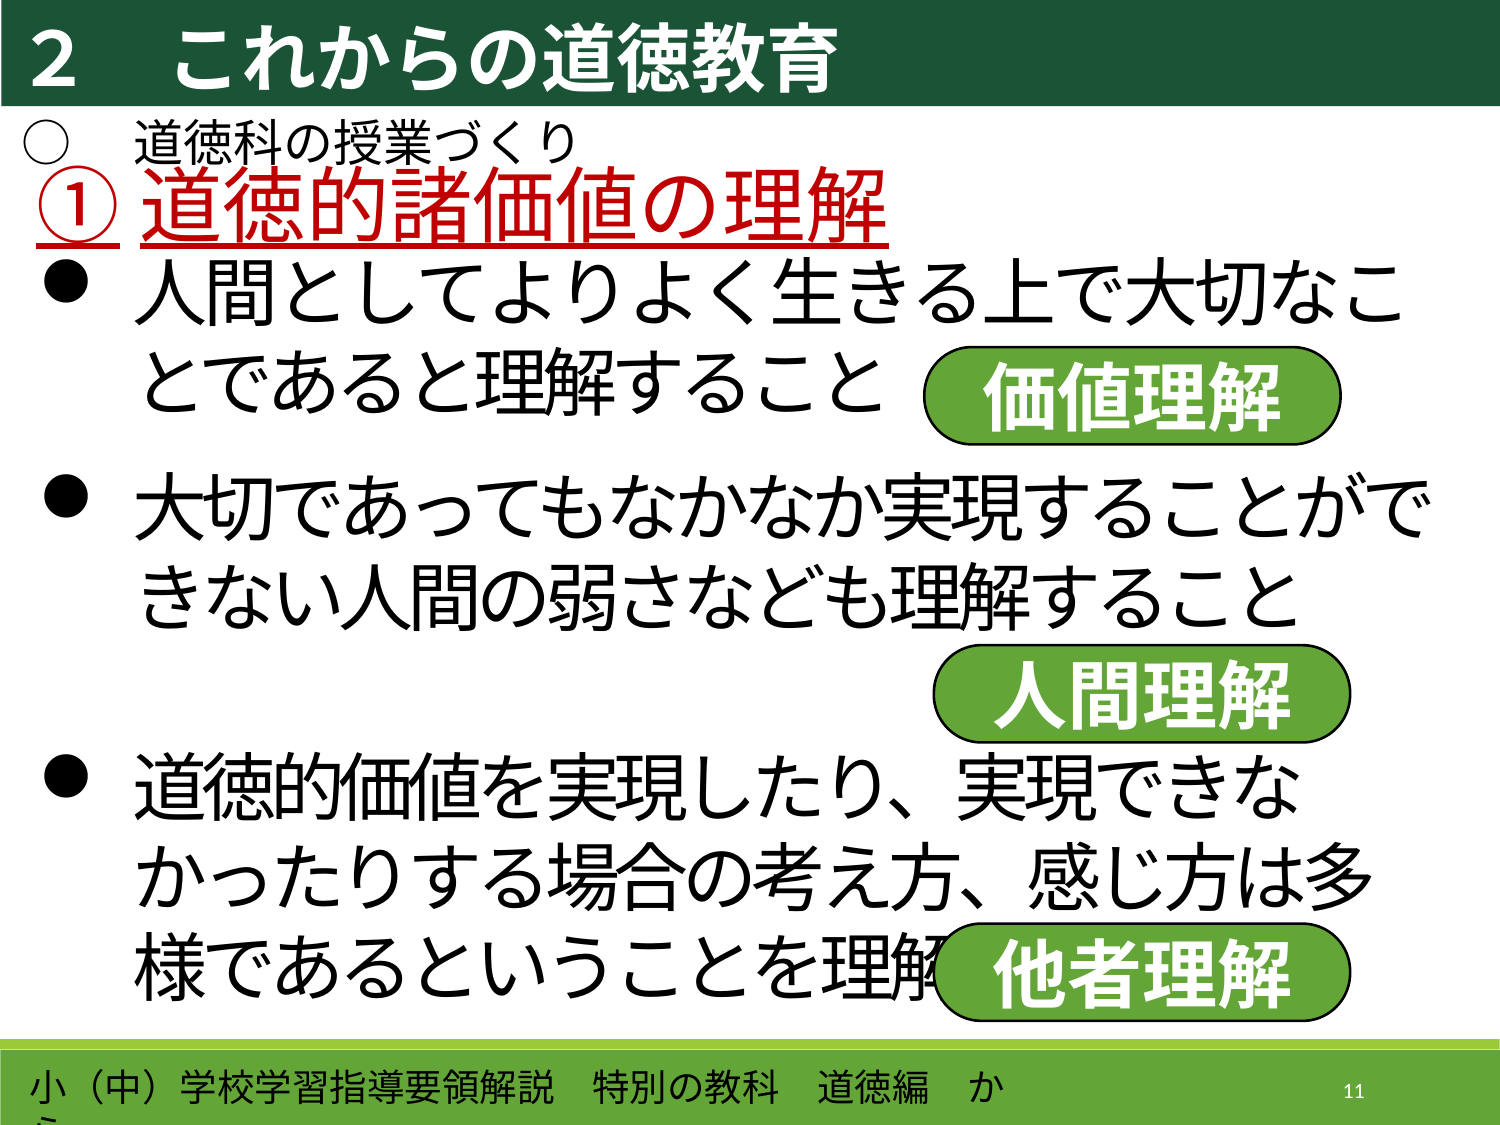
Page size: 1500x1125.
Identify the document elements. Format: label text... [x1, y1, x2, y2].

text_box 価値理解 [922, 345, 1342, 446]
slide_number 11 [1218, 1059, 1380, 1120]
text_box 大切であってもなかなか実現することができない人間の弱さなども理解すること [23, 452, 1464, 648]
text_box ①道徳的諸価値の理解 [24, 152, 1431, 246]
text_box ○ 道徳科の授業づくり [6, 104, 599, 179]
text_box 道徳的価値を実現したり、実現できなかったりする場合の考え方、感じ方は多様であるということを理解すること [23, 733, 1431, 1018]
text_box 他者理解 [932, 922, 1352, 1023]
text_box 人間理解 [932, 643, 1352, 744]
text_box 人間としてよりよく生きる上で大切なことであると理解すること [23, 238, 1421, 433]
text_box 小（中）学校学習指導要領解説 特別の教科 道徳編 から [14, 1056, 1046, 1125]
text_box ２ これからの道徳教育 [0, 0, 1500, 108]
